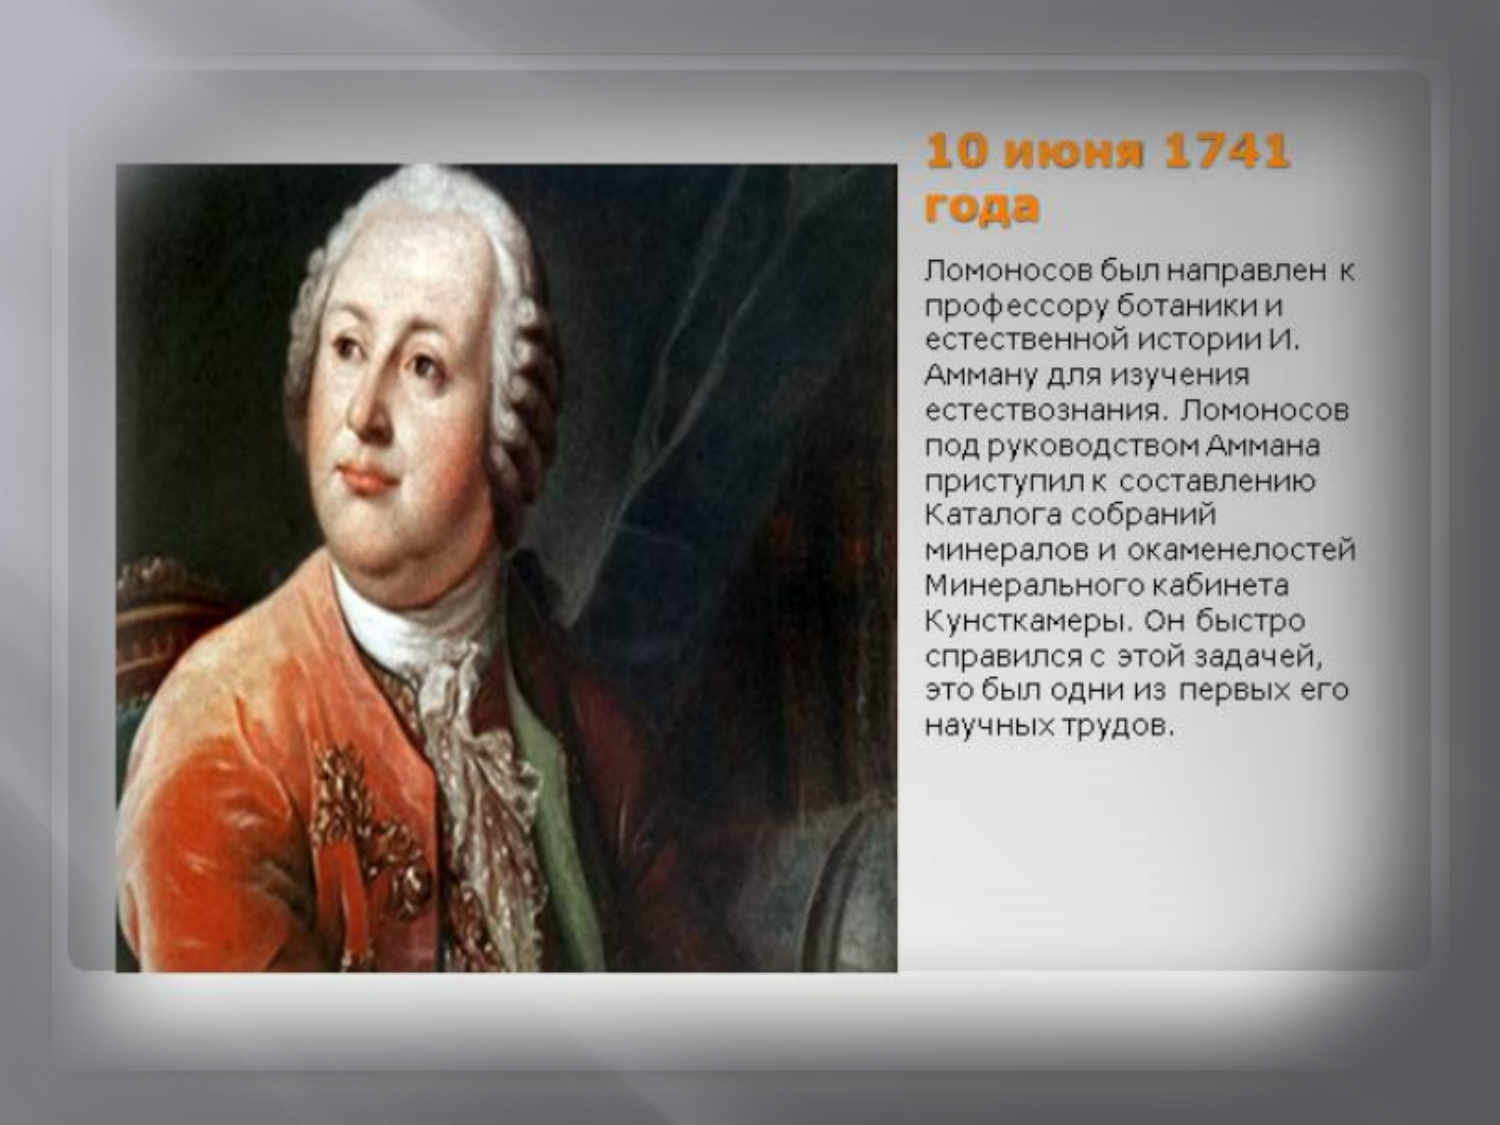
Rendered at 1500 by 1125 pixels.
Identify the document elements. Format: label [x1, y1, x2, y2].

list [0, 0, 1500, 1125]
